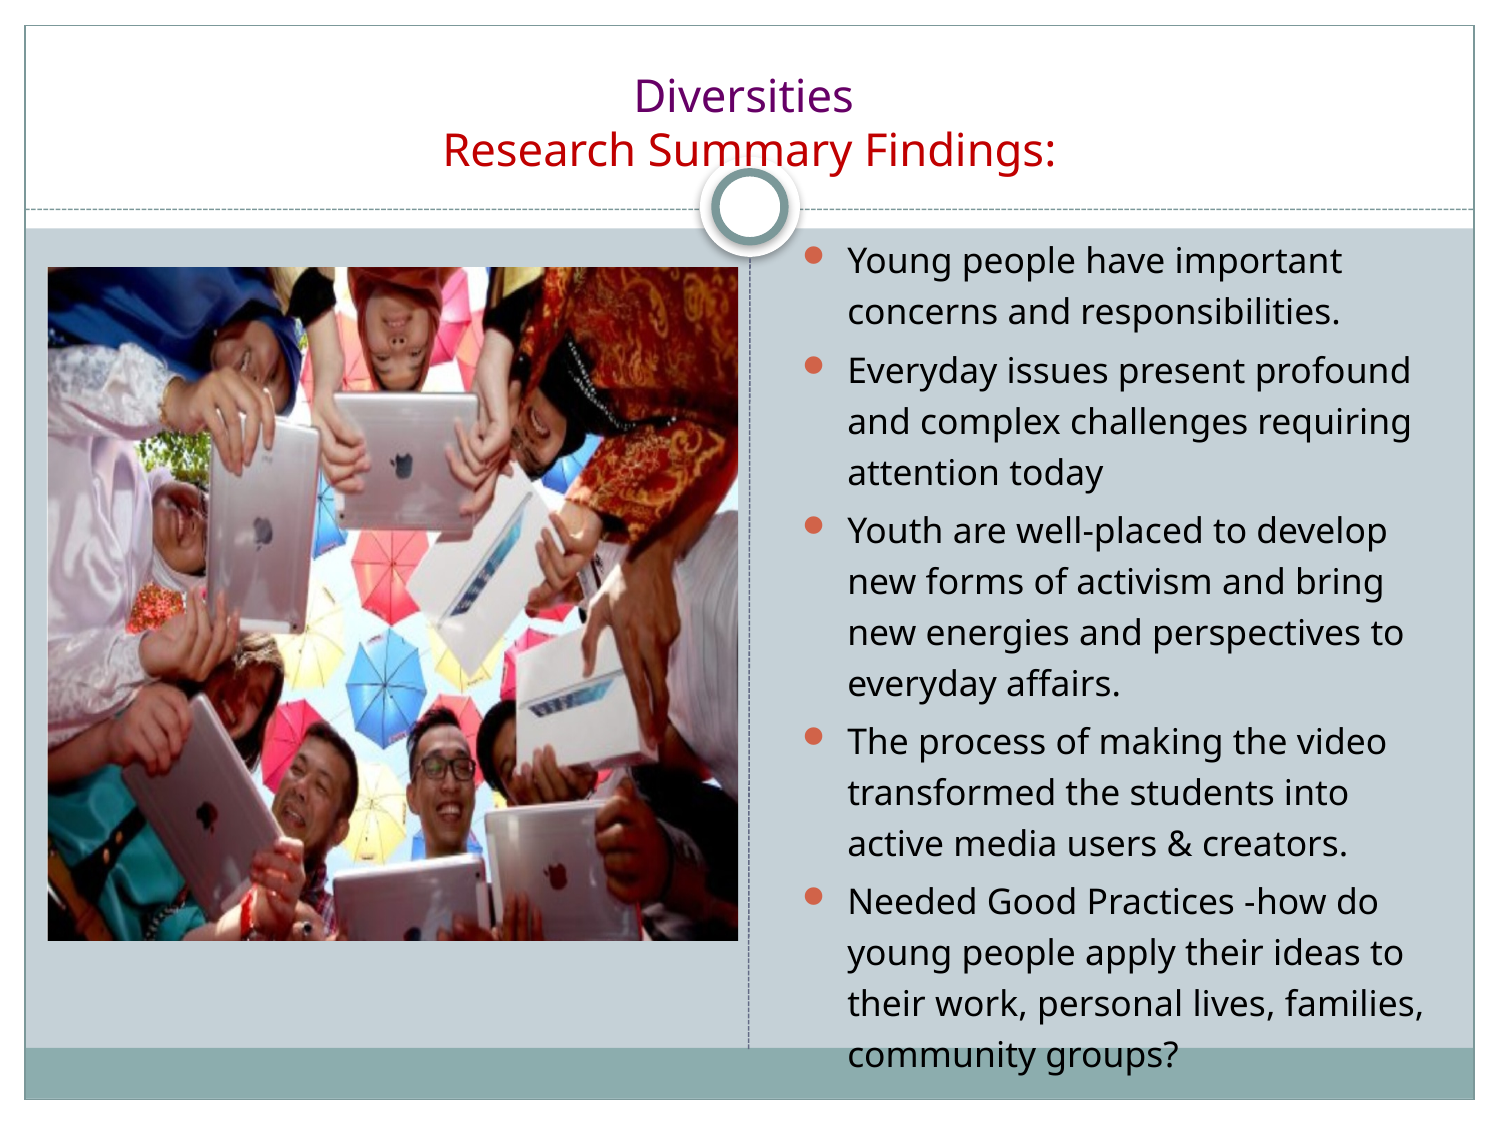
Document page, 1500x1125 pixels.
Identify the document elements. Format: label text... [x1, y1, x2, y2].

list Young people have important concerns and responsibilities. Everyday issues present profound and complex challenges requiring attention today Youth are well-placed to develop new forms of activism and bring new energies and perspectives to everyday affairs. The process of making the video transformed the students into active media users & creators. Needed Good Practices -how do young people apply their ideas to their work, personal lives, families, community groups? [787, 222, 1450, 1038]
picture [46, 266, 739, 941]
title Diversities Research Summary Findings: [49, 58, 1450, 184]
